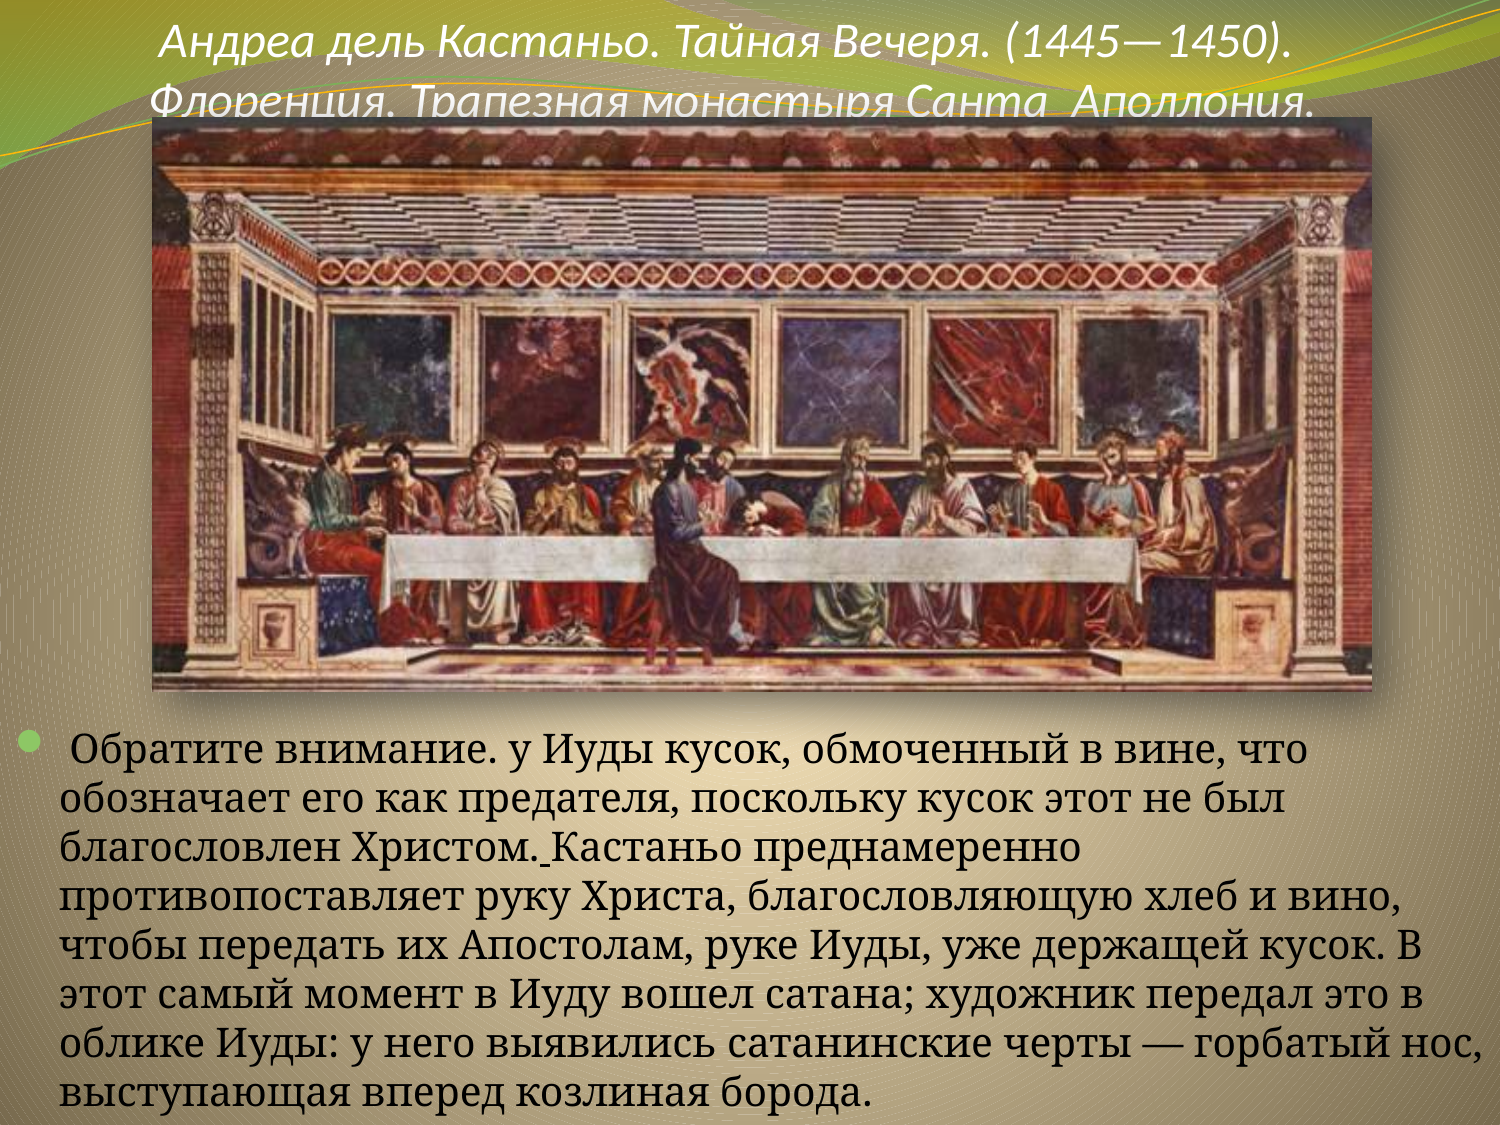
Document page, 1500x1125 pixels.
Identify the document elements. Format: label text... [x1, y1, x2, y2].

list Обратите внимание. у Иуды кусок, обмоченный в вине, что обозначает его как предателя, поскольку кусок этот не был благословлен Христом. Кастаньо преднамеренно противопоставляет руку Христа, благословляющую хлеб и вино, чтобы передать их Апостолам, руке Иуды, уже держащей кусок. В этот самый момент в Иуду вошел сатана; художник передал это в облике Иуды: у него выявились сатанинские черты — горбатый нос, выступающая вперед козлиная борода. [0, 714, 1500, 1125]
picture [152, 116, 1372, 692]
title Андреа дель Кастаньо. Тайная Вечеря. (1445—1450). Флоренция. Трапезная монастыря Санта Аполлония. [35, 0, 1430, 188]
